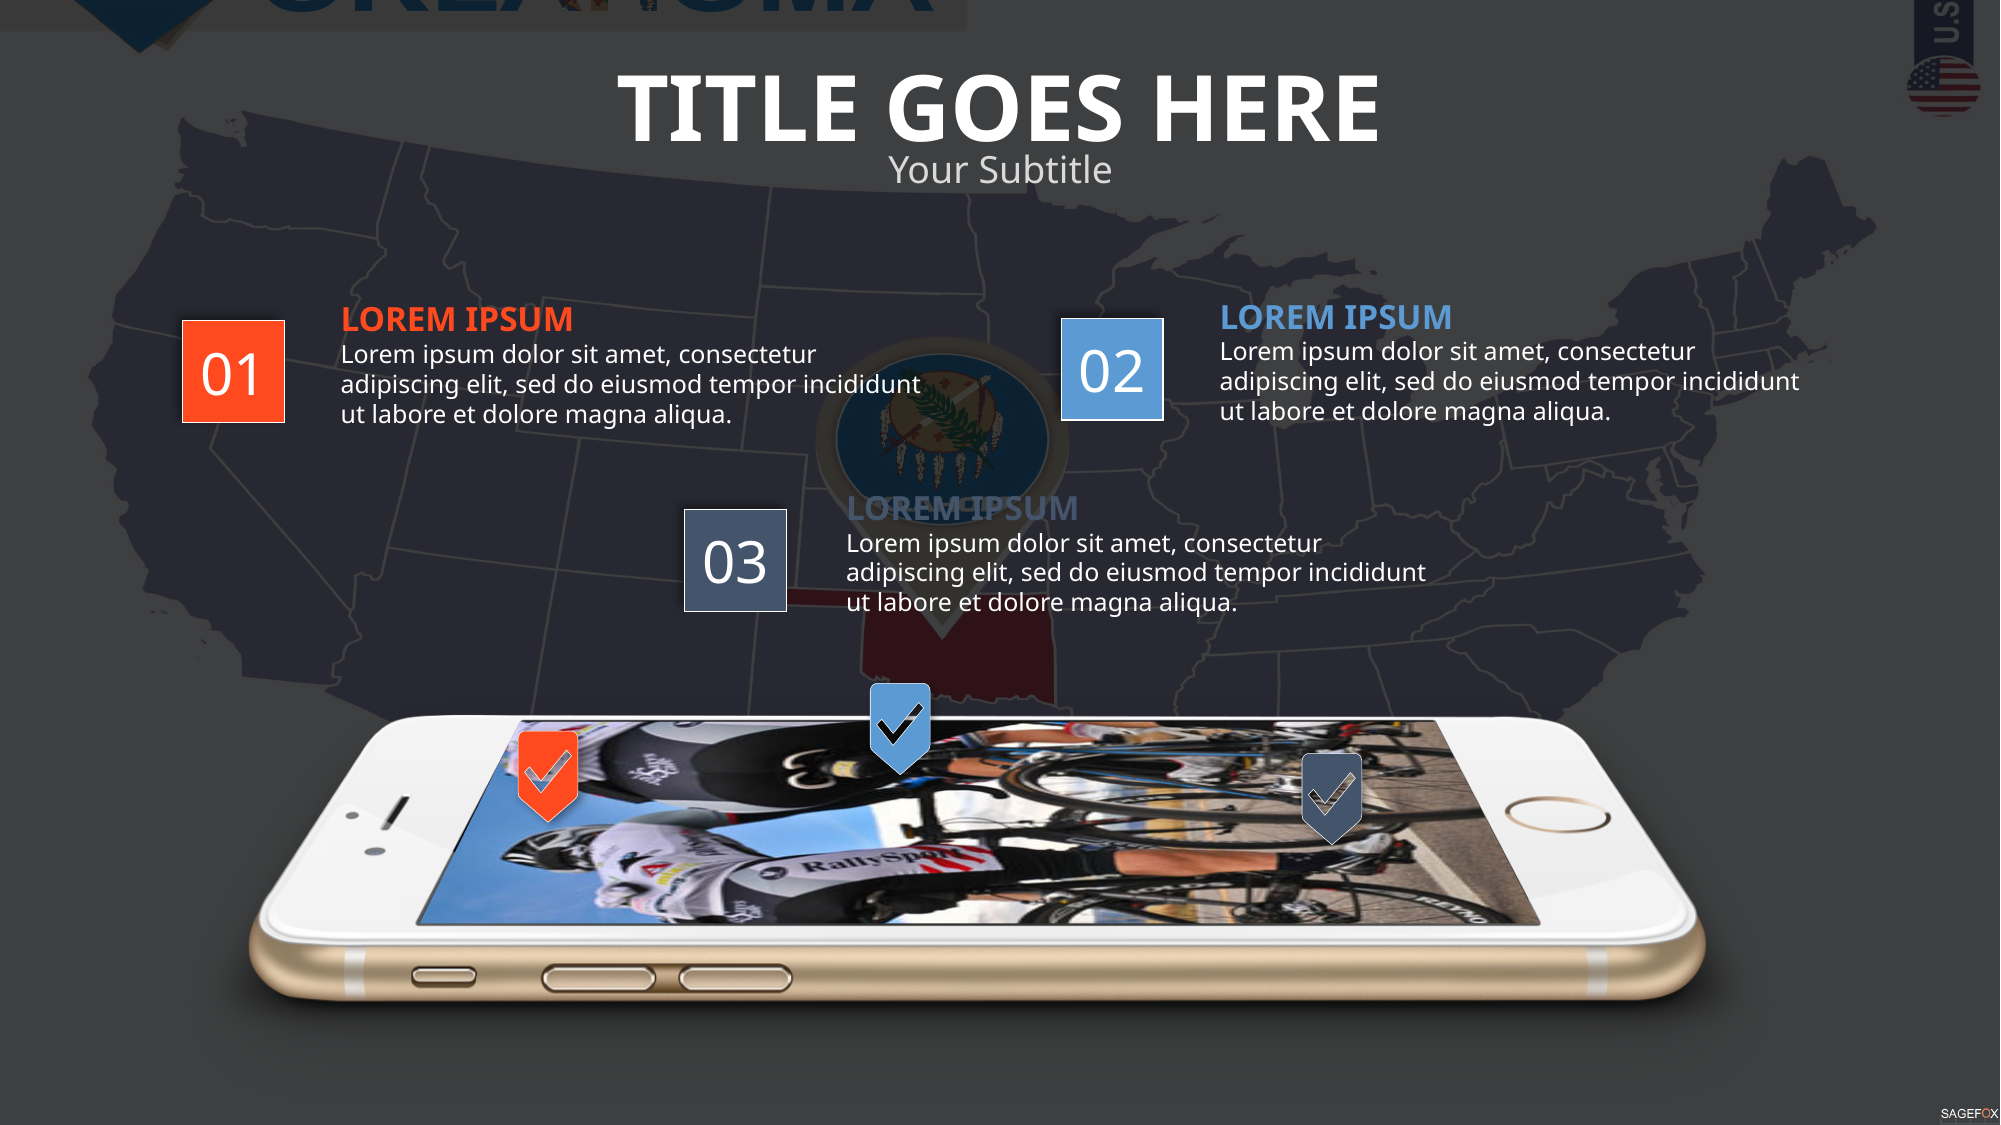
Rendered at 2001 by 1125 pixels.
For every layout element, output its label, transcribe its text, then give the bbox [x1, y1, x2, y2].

text_box 03 [683, 508, 787, 560]
text_box LOREM IPSUM Lorem ipsum dolor sit amet, consectetur adipiscing elit, sed do eiusmod tempor incididunt ut labore et dolore magna aliqua. [330, 293, 937, 434]
text_box 01 [181, 320, 285, 424]
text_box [548, 42, 1452, 199]
text_box LOREM IPSUM Lorem ipsum dolor sit amet, consectetur adipiscing elit, sed do eiusmod tempor incididunt ut labore et dolore magna aliqua. [1209, 290, 1815, 431]
text_box LOREM IPSUM Lorem ipsum dolor sit amet, consectetur adipiscing elit, sed do eiusmod tempor incididunt ut labore et dolore magna aliqua. [836, 482, 1442, 560]
picture [0, 0, 2001, 1125]
text_box 02 [1060, 317, 1164, 421]
